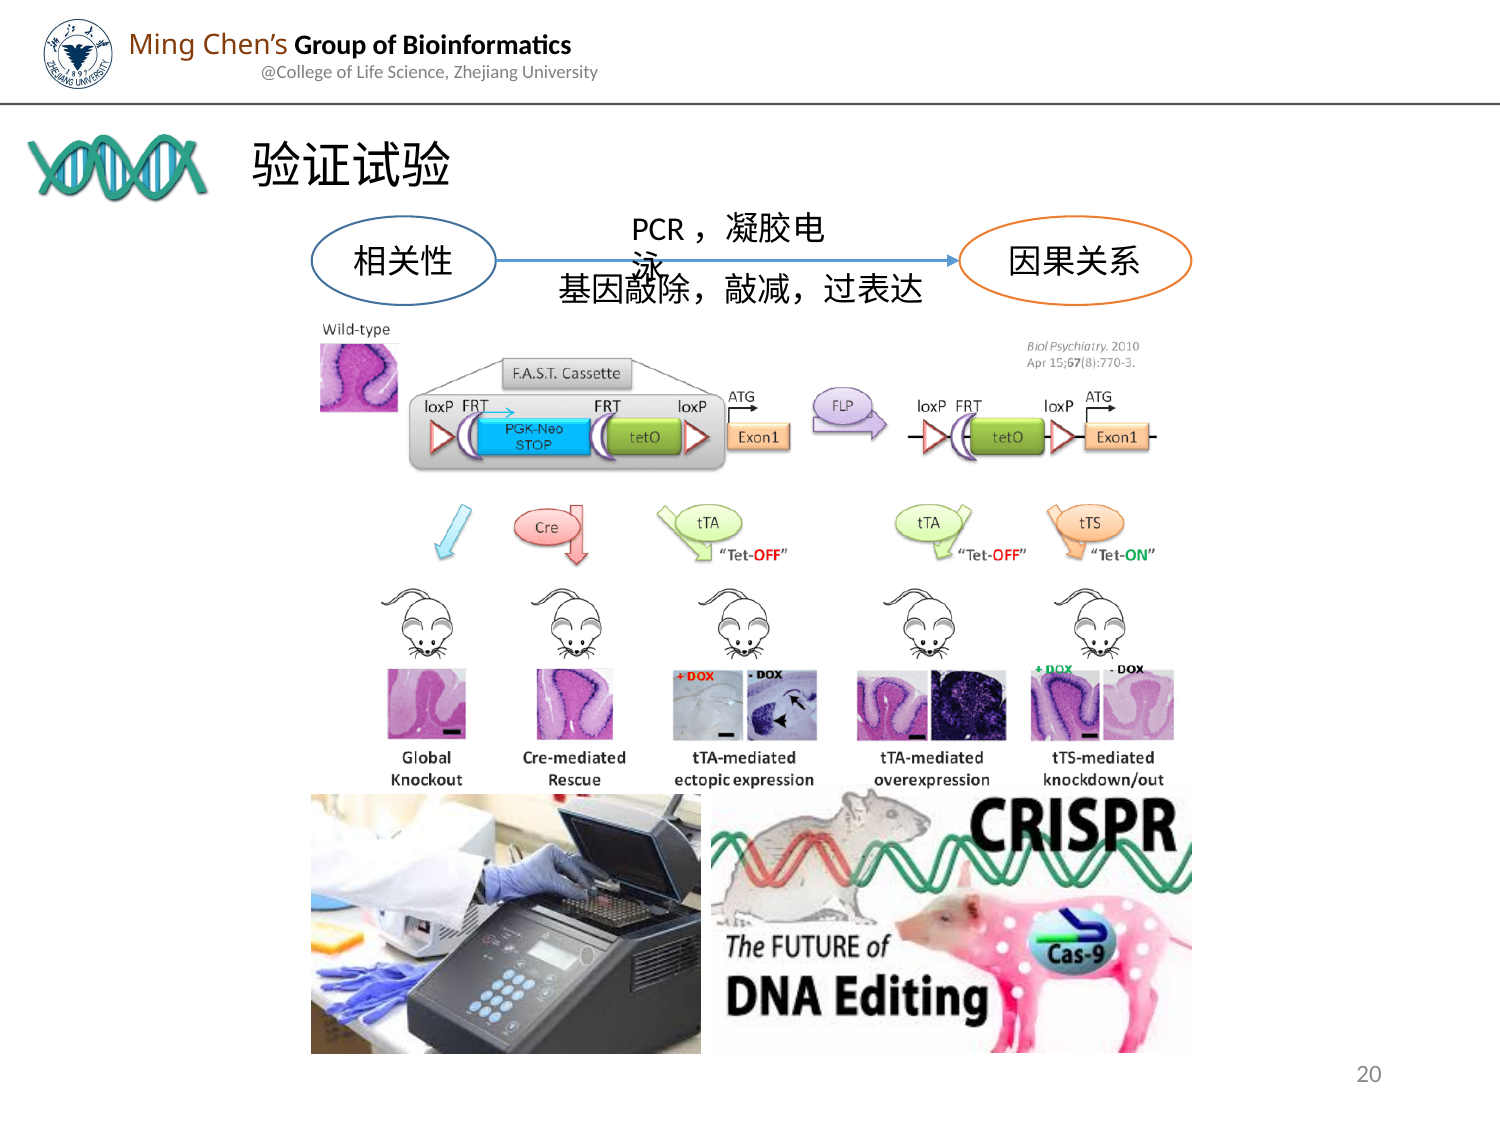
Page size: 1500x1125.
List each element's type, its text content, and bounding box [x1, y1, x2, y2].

text_box 验证试验 [236, 124, 470, 210]
picture [311, 313, 1192, 1054]
text_box 因果关系 [958, 215, 1193, 306]
text_box 相关性 [310, 215, 497, 306]
picture [42, 18, 114, 90]
text_box PCR，凝胶电泳 [616, 199, 870, 260]
picture [25, 128, 210, 208]
text_box Ming Chen’s Group of Bioinformatics @College of Life Science, Zhejiang University [114, 18, 627, 90]
text_box 基因敲除，敲减，过表达 [543, 261, 943, 313]
slide_number 20 [1059, 1042, 1397, 1103]
text_box [0, 102, 1500, 106]
